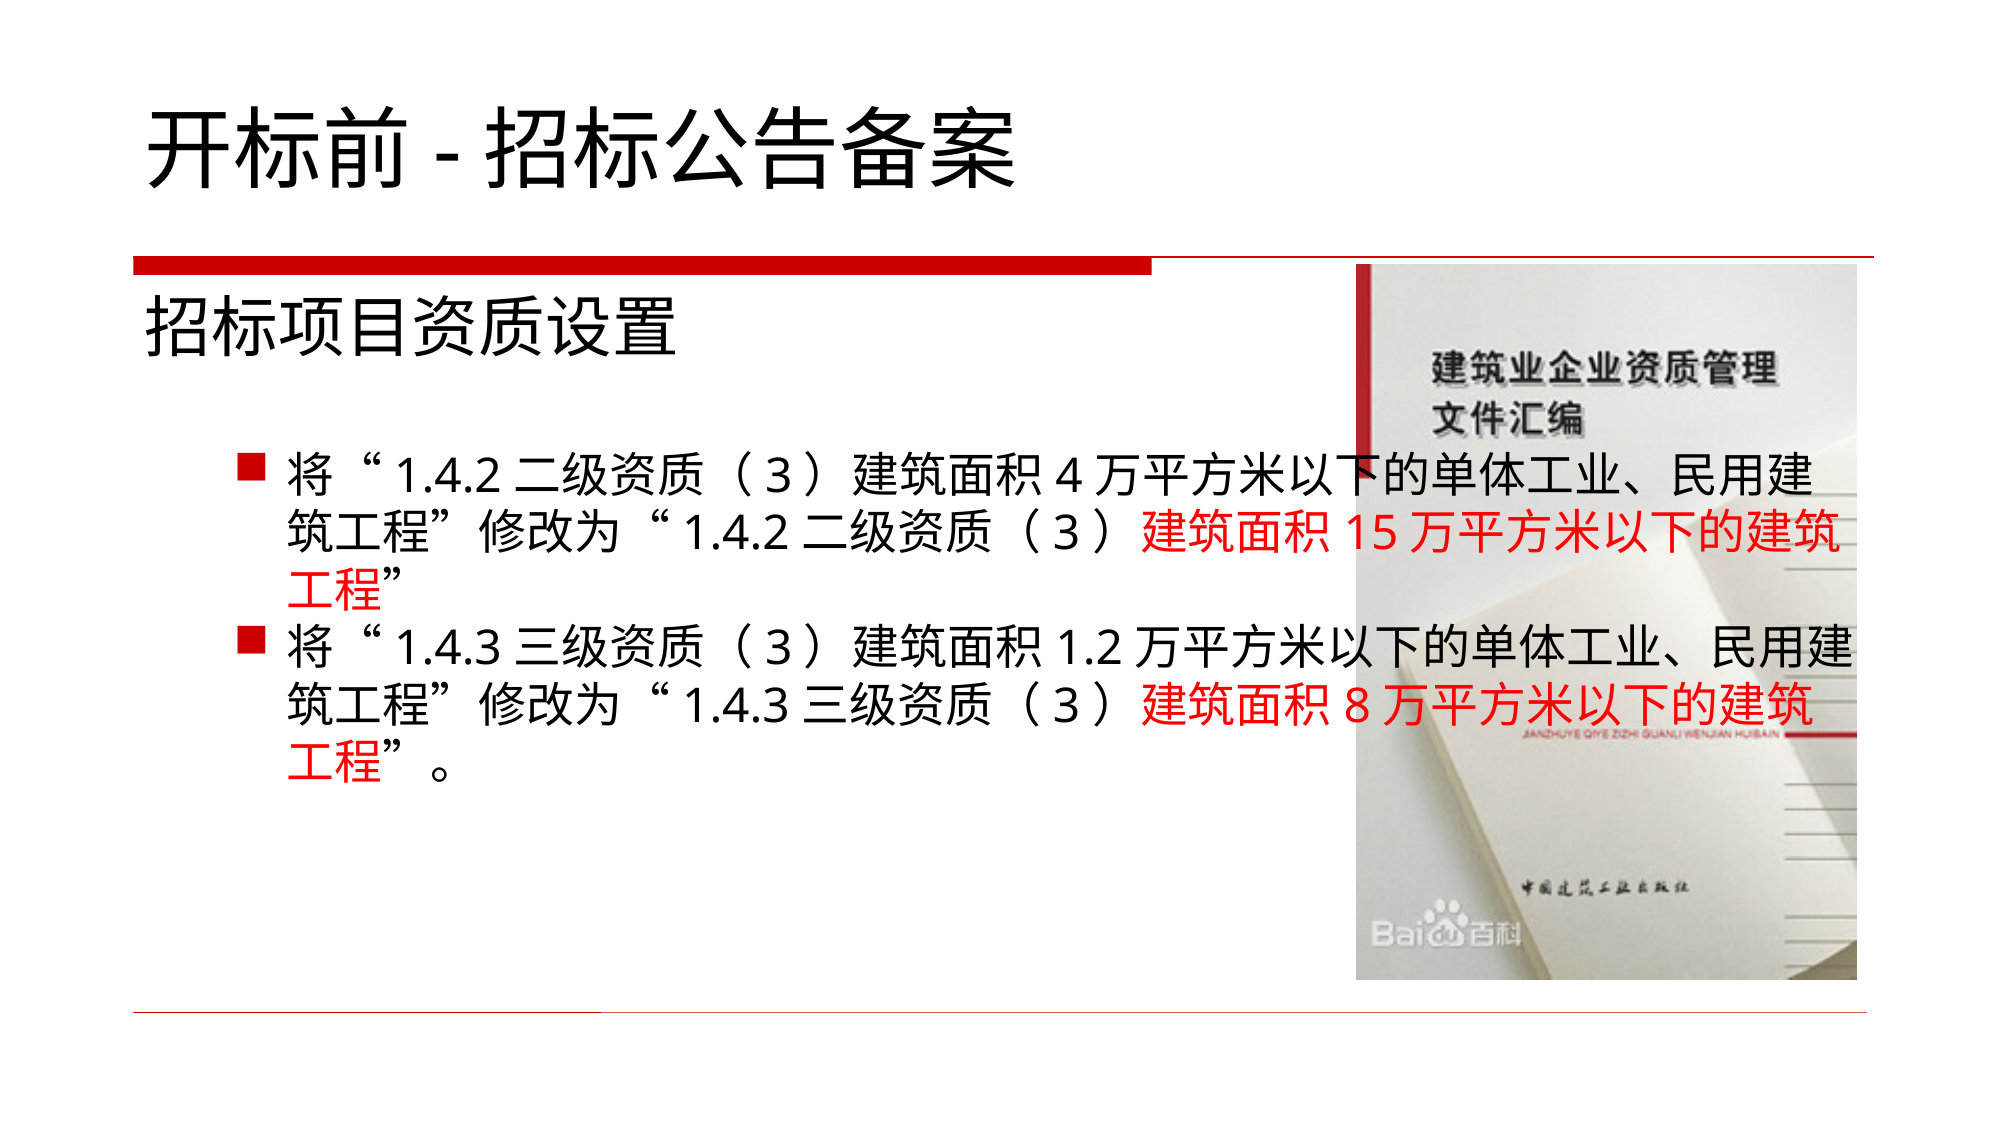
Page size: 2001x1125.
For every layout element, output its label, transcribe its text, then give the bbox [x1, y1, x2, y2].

title 开标前-招标公告备案 [124, 45, 1876, 246]
list 招标项目资质设置 将“1.4.2二级资质（3）建筑面积4万平方米以下的单体工业、民用建筑工程”修改为“1.4.2二级资质（3）建筑面积15万平方米以下的建筑工程” 将“1.4.3三级资质（3）建筑面积1.2万平方米以下的单体工业、民用建筑工程”修改为“1.4.3三级资质（3）建筑面积8万平方米以下的建筑工程”。 [124, 274, 1876, 1125]
picture [1356, 264, 1858, 980]
